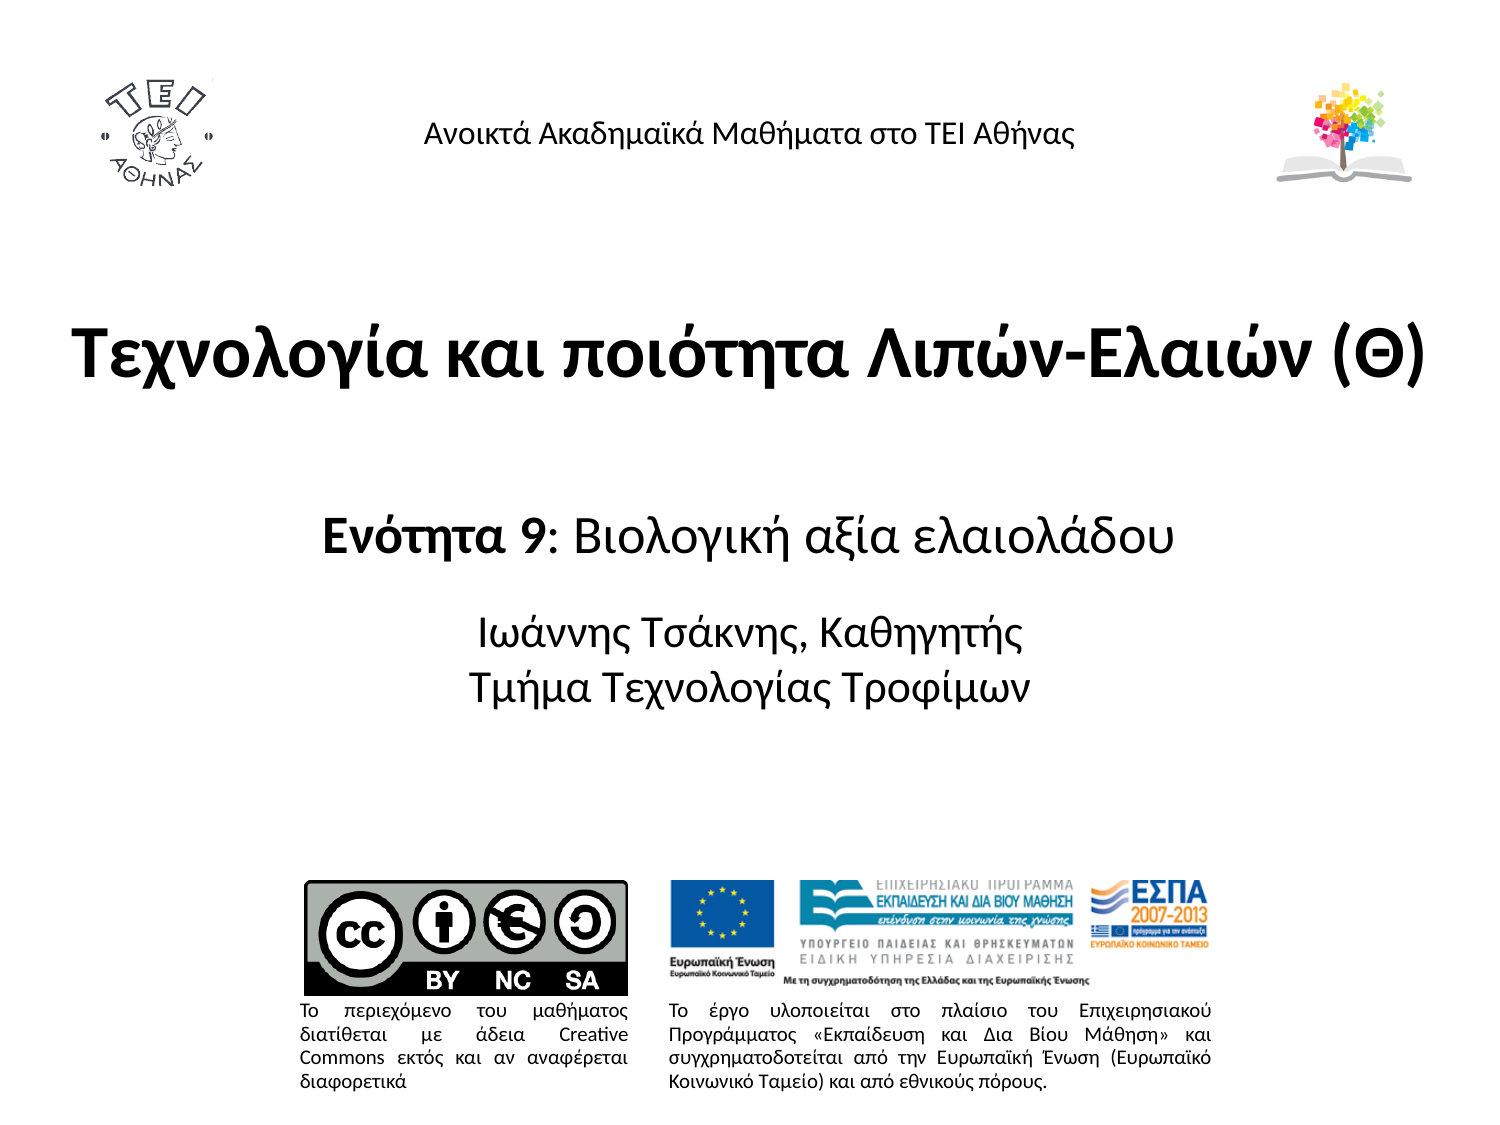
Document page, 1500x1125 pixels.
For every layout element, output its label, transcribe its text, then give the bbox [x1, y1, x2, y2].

subtitle Ενότητα 9: Βιολογική αξία ελαιολάδου Ιωάννης Τσάκνης, Καθηγητής Τμήμα Τεχνολογίας Τροφίμων [0, 491, 1500, 796]
text_box Ανοικτά Ακαδημαϊκά Μαθήματα στο ΤΕΙ Αθήνας [217, 103, 1268, 159]
picture [100, 77, 213, 193]
title Τεχνολογία και ποιότητα Λιπών-Ελαιών (Θ) [0, 226, 1500, 468]
table_header Το περιεχόμενο του μαθήματος διατίθεται με άδεια Creative Commons εκτός και αν αναφέρεται διαφορετικά [289, 999, 640, 1125]
picture [663, 880, 1214, 996]
table_header Το έργο υλοποιείται στο πλαίσιο του Επιχειρησιακού Προγράμματος «Εκπαίδευση και Δια Βίου Μάθηση» και συγχρηματοδοτείται από την Ευρωπαϊκή Ένωση (Ευρωπαϊκό Κοινωνικό Ταμείο) και από εθνικούς πόρους. [640, 999, 1223, 1125]
picture [1273, 77, 1414, 185]
picture [303, 880, 628, 996]
